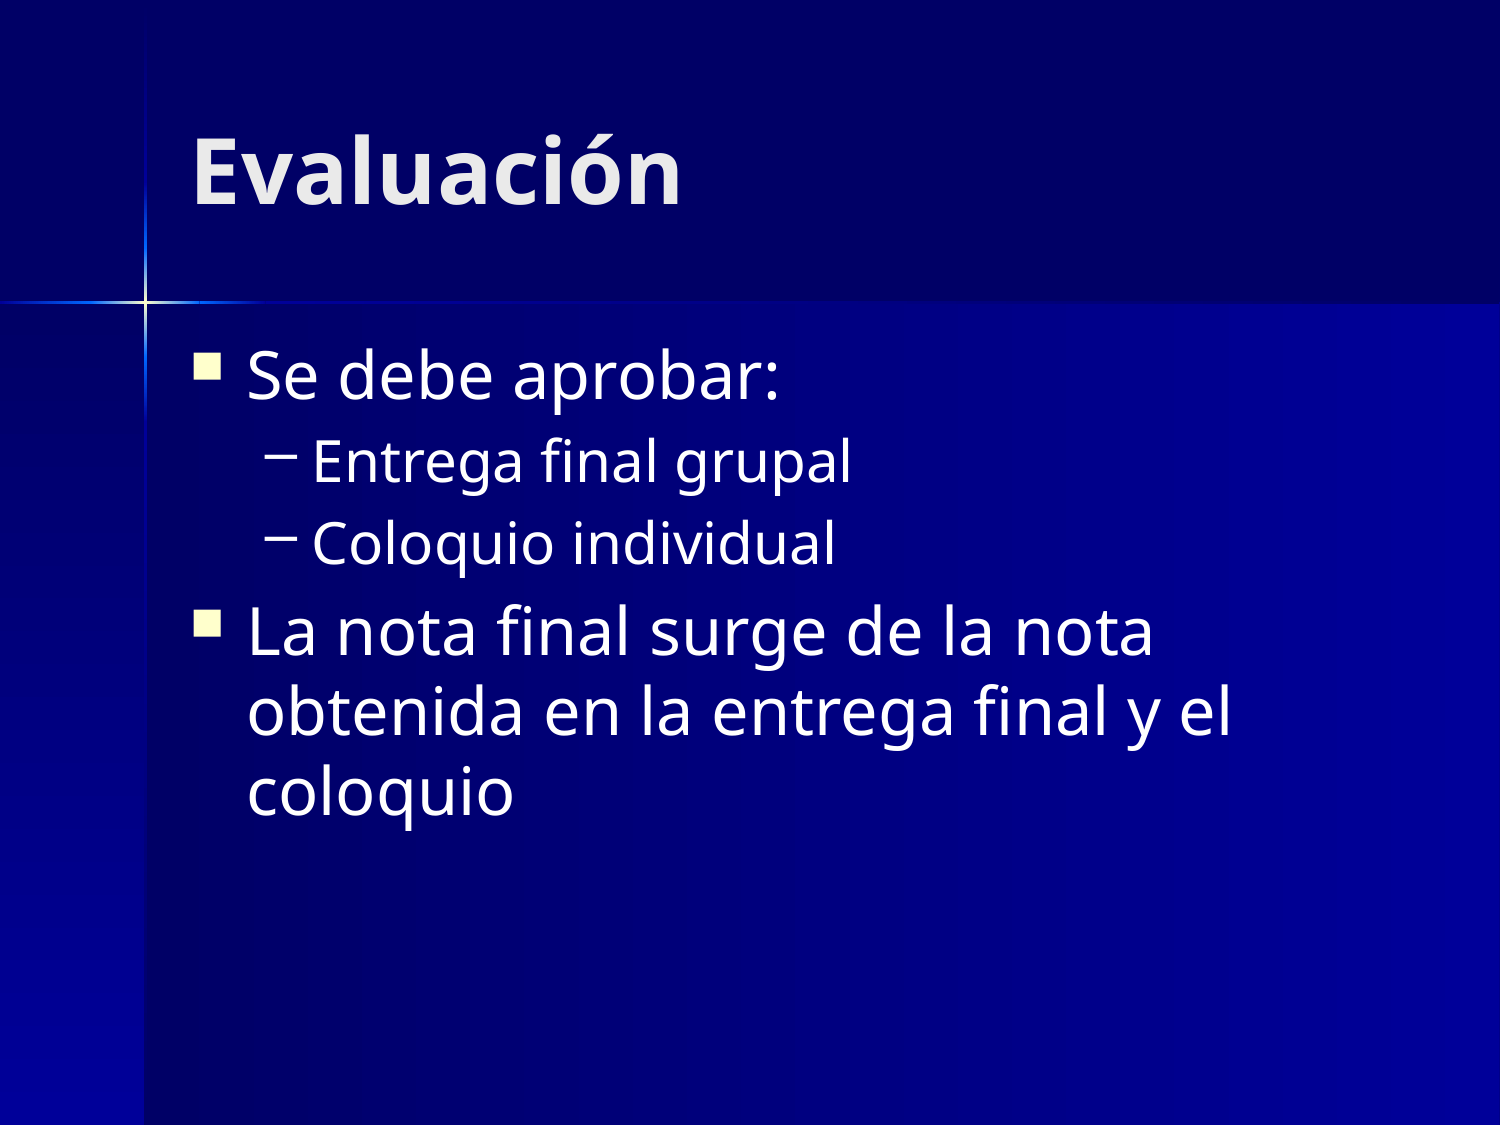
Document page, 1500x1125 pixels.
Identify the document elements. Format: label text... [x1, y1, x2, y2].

list Se debe aprobar: Entrega final grupal Coloquio individual La nota final surge de la nota obtenida en la entrega final y el coloquio [174, 324, 1413, 1001]
title Evaluación [174, 49, 1413, 286]
